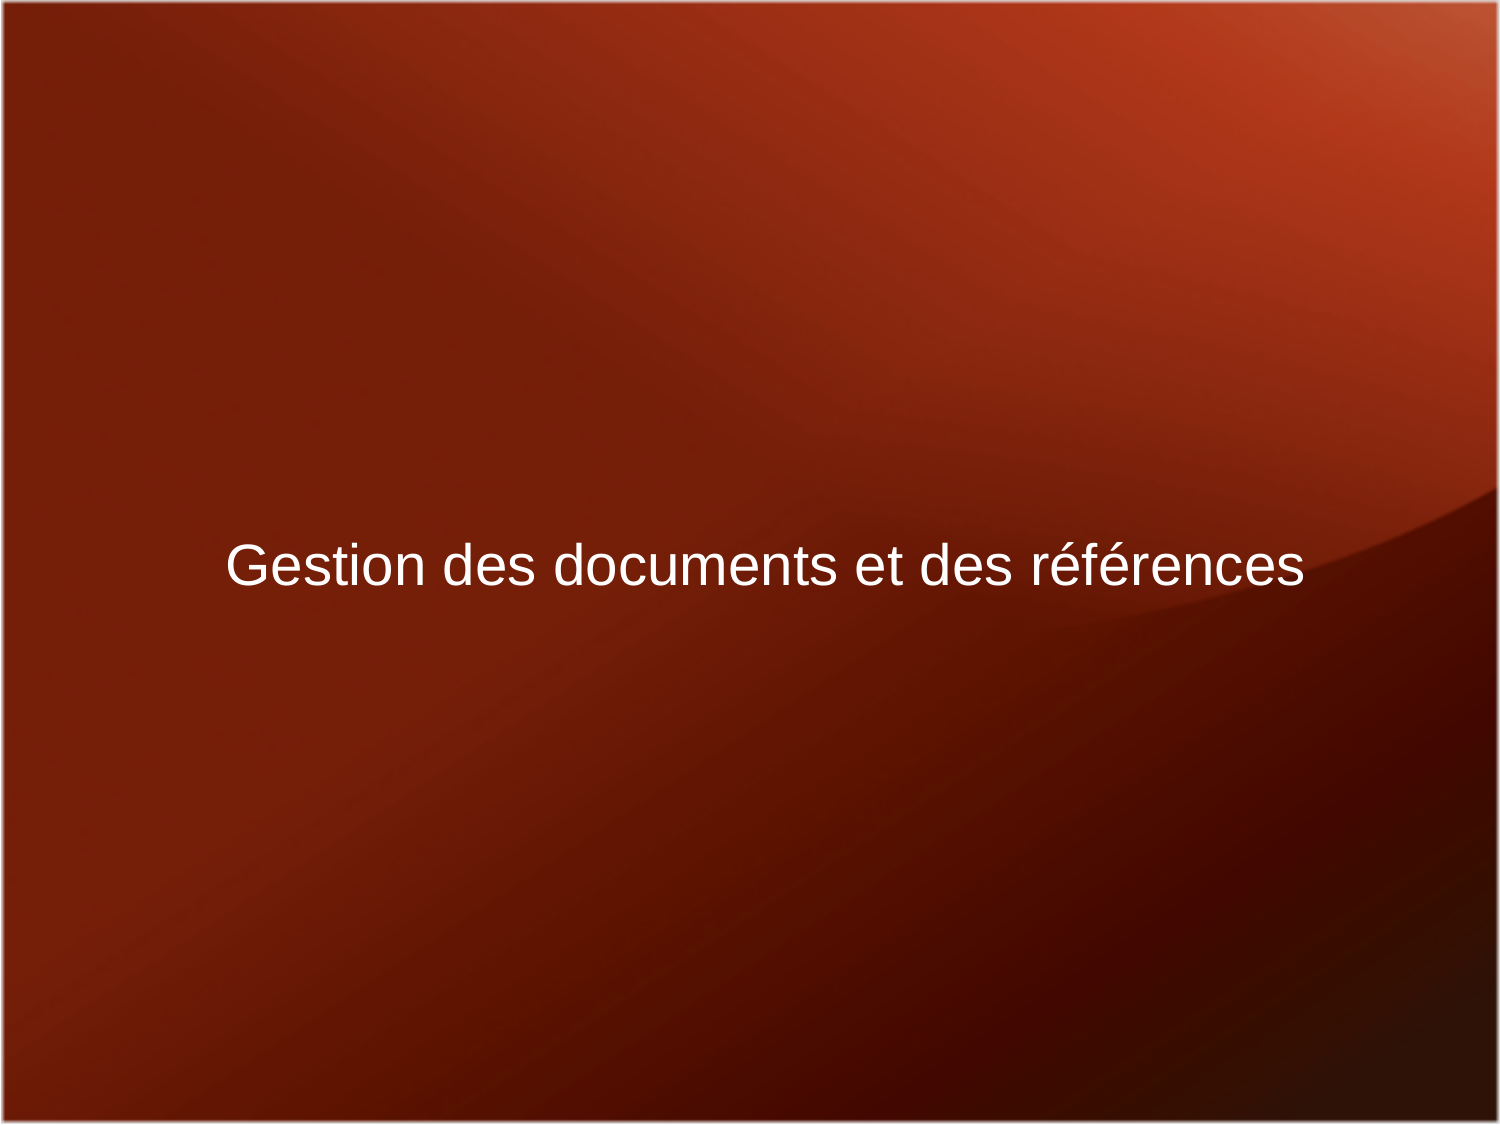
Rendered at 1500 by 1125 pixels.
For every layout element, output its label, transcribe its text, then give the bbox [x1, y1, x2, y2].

text_box Gestion des documents et des références [210, 519, 1325, 605]
picture [0, 0, 1500, 1125]
